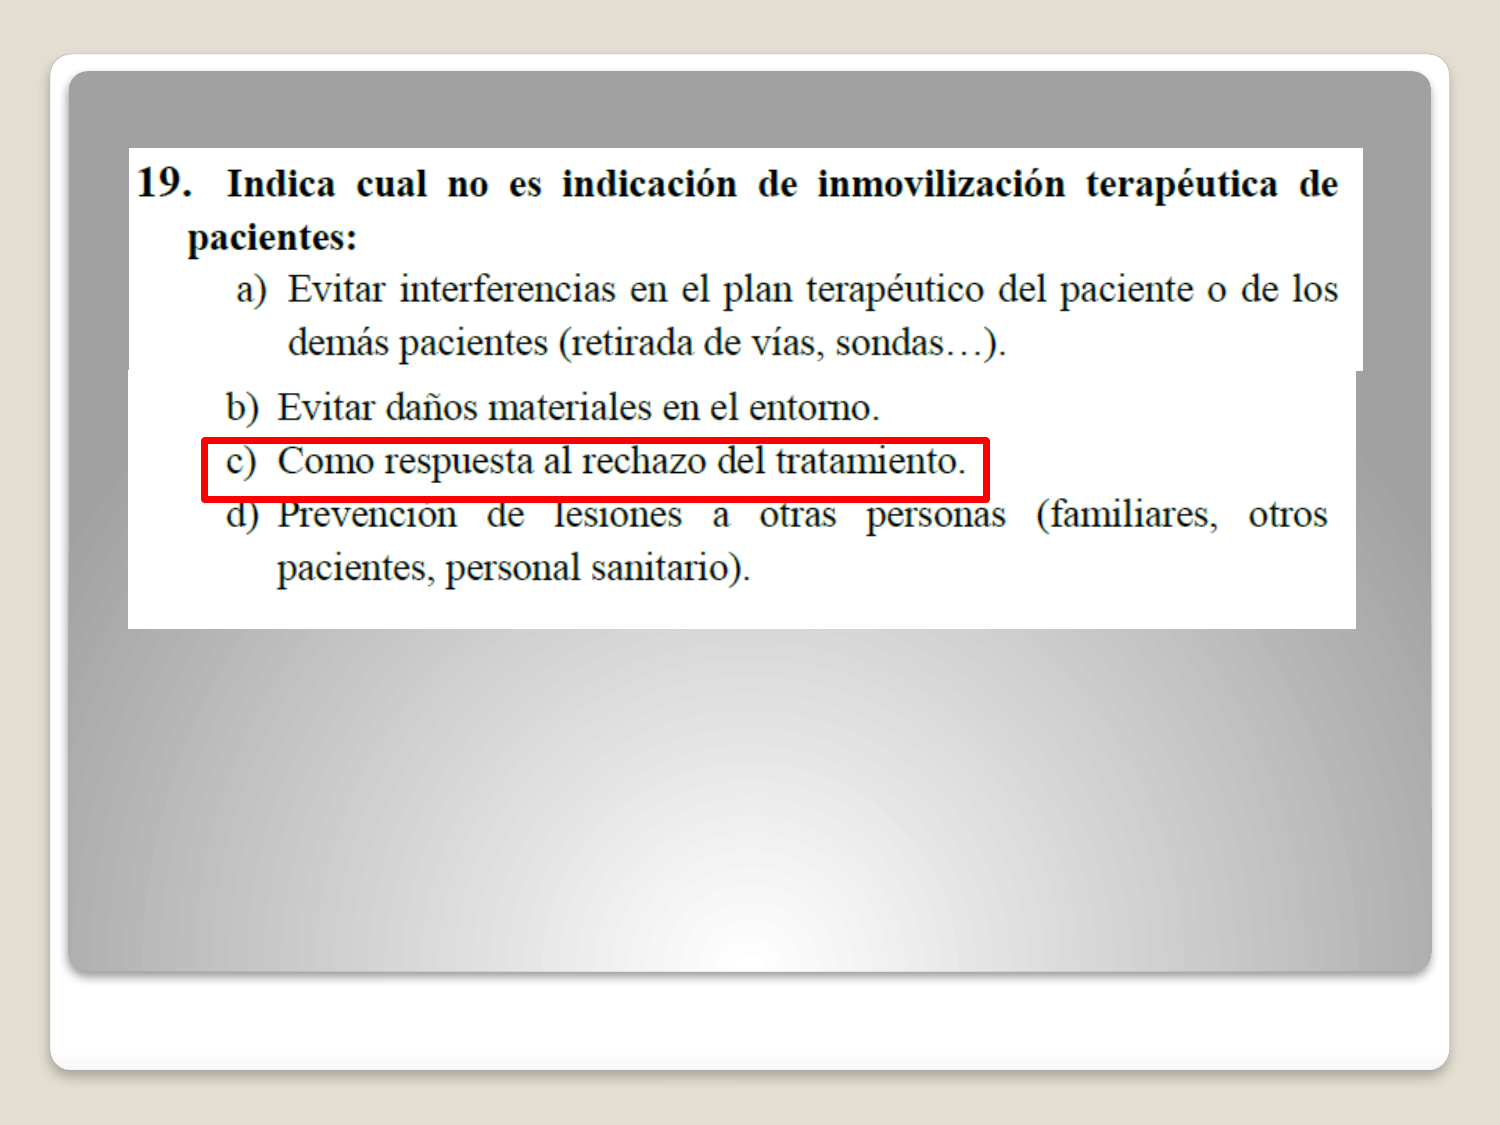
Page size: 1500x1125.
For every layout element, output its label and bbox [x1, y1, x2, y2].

picture [128, 148, 1363, 629]
